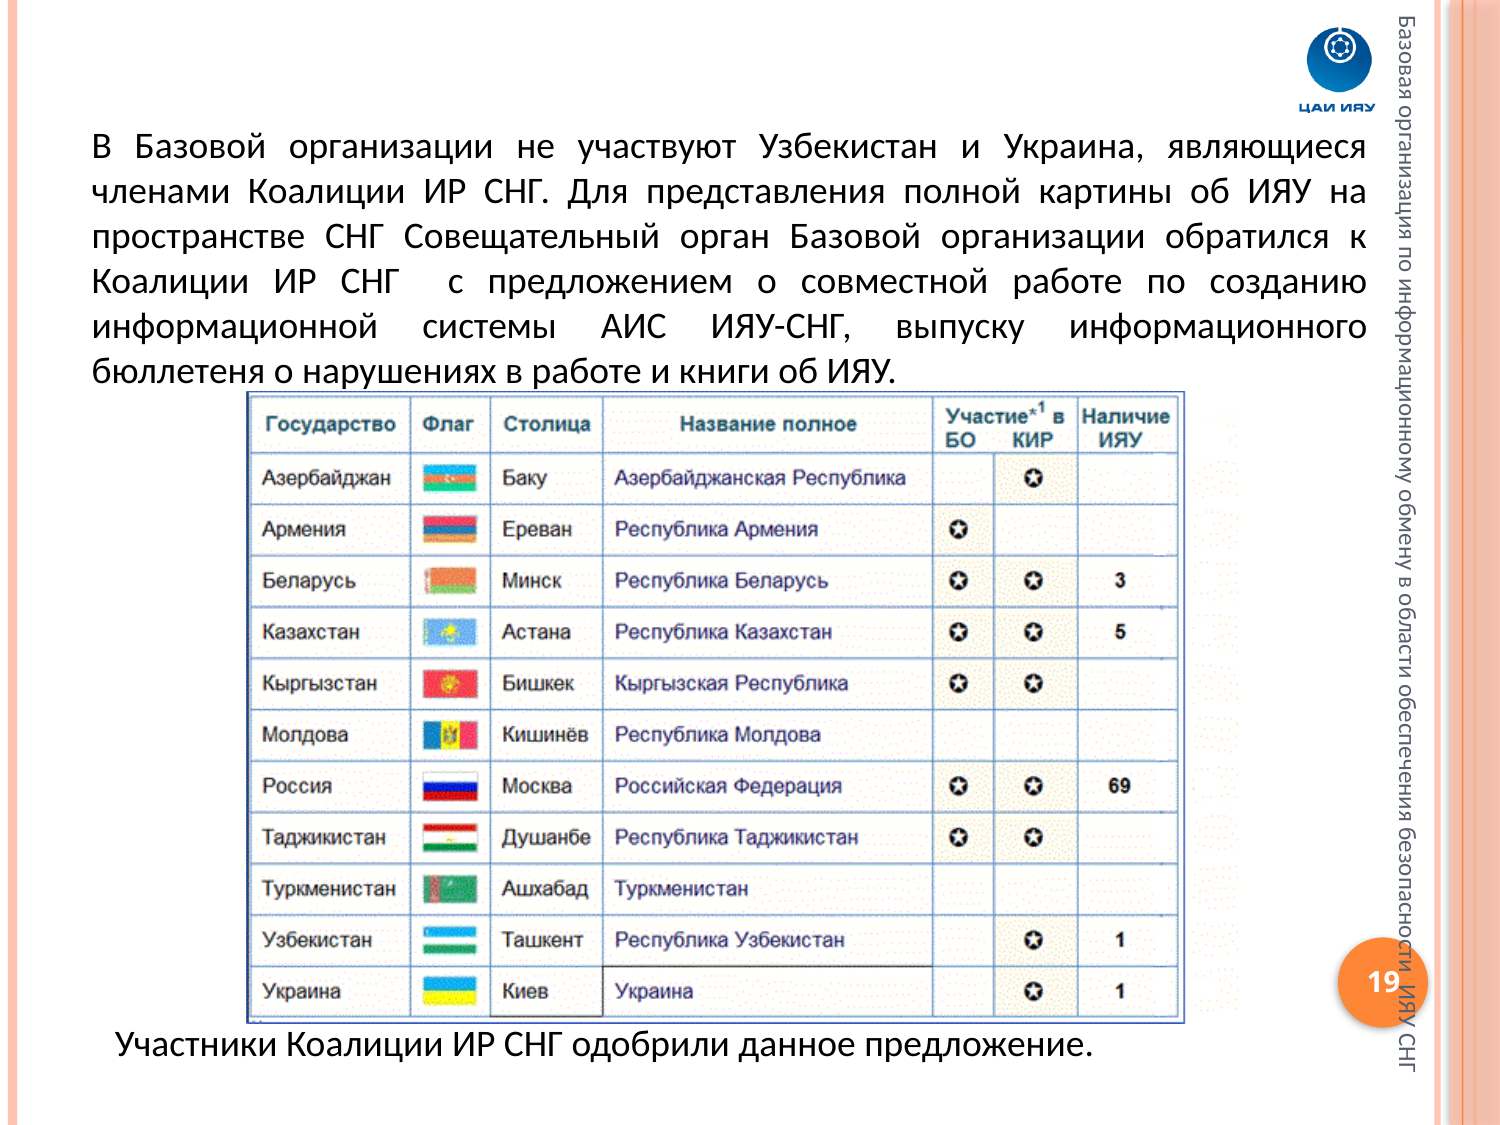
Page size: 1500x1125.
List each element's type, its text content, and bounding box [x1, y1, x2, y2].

text_box В Базовой организации не участвуют Узбекистан и Украина, являющиеся членами Коалиции ИР СНГ. Для представления полной картины об ИЯУ на пространстве СНГ Совещательный орган Базовой организации обратился к Коалиции ИР СНГ с предложением о совместной работе по созданию информационной системы АИС ИЯУ-СНГ, выпуску информационного бюллетеня о нарушениях в работе и книги об ИЯУ. [76, 113, 1383, 489]
slide_number 19 [1333, 940, 1434, 1026]
footer Базовая организация по информационному обмену в области обеспечения безопасности ИЯУ СНГ [1379, 0, 1440, 1118]
text_box Участники Коалиции ИР СНГ одобрили данное предложение. [100, 1011, 1383, 1072]
picture [1292, 23, 1384, 115]
picture [245, 391, 1255, 1024]
